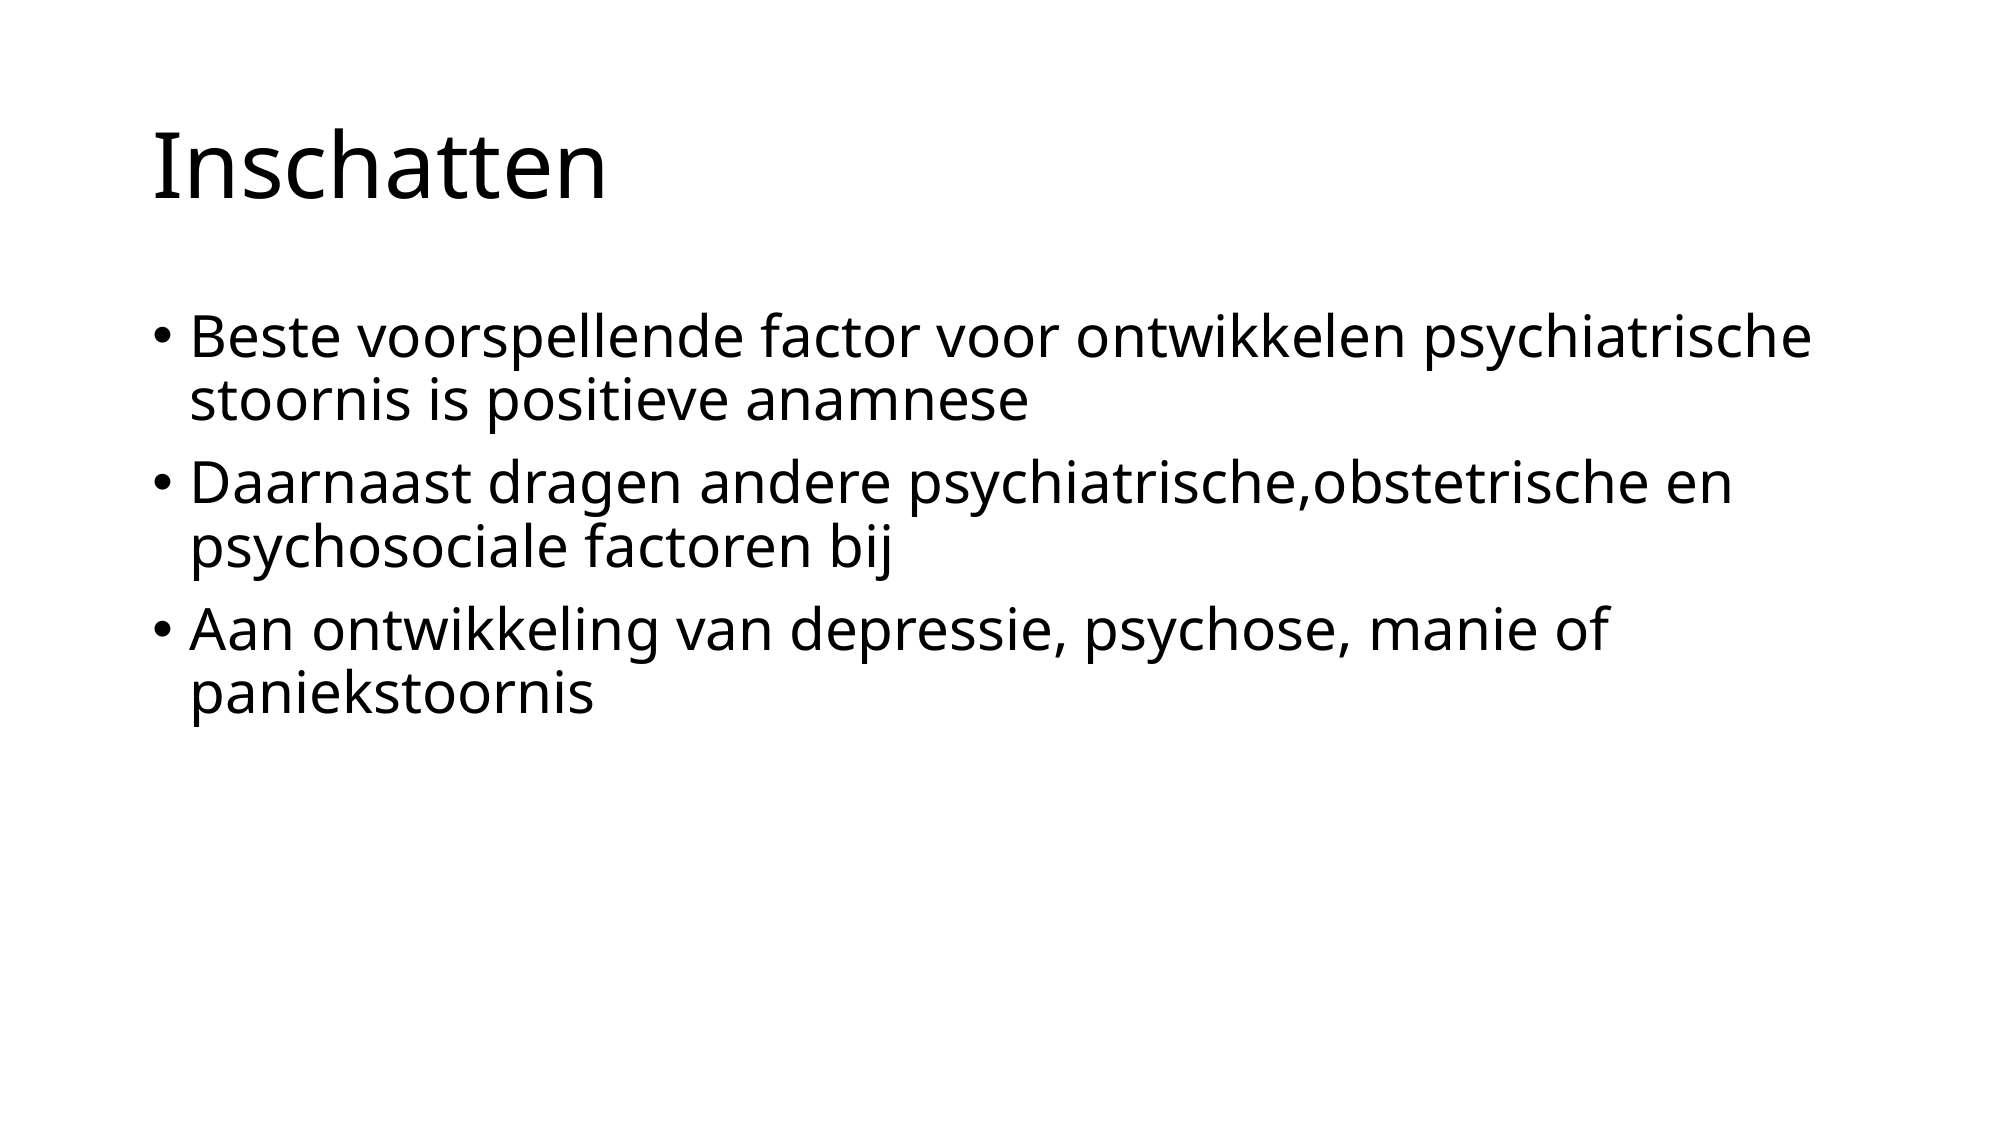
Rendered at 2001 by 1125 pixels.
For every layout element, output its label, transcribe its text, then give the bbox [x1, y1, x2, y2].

list Beste voorspellende factor voor ontwikkelen psychiatrische stoornis is positieve anamnese Daarnaast dragen andere psychiatrische,obstetrische en psychosociale factoren bij Aan ontwikkeling van depressie, psychose, manie of paniekstoornis [137, 299, 1863, 1014]
title Inschatten [137, 59, 1863, 278]
